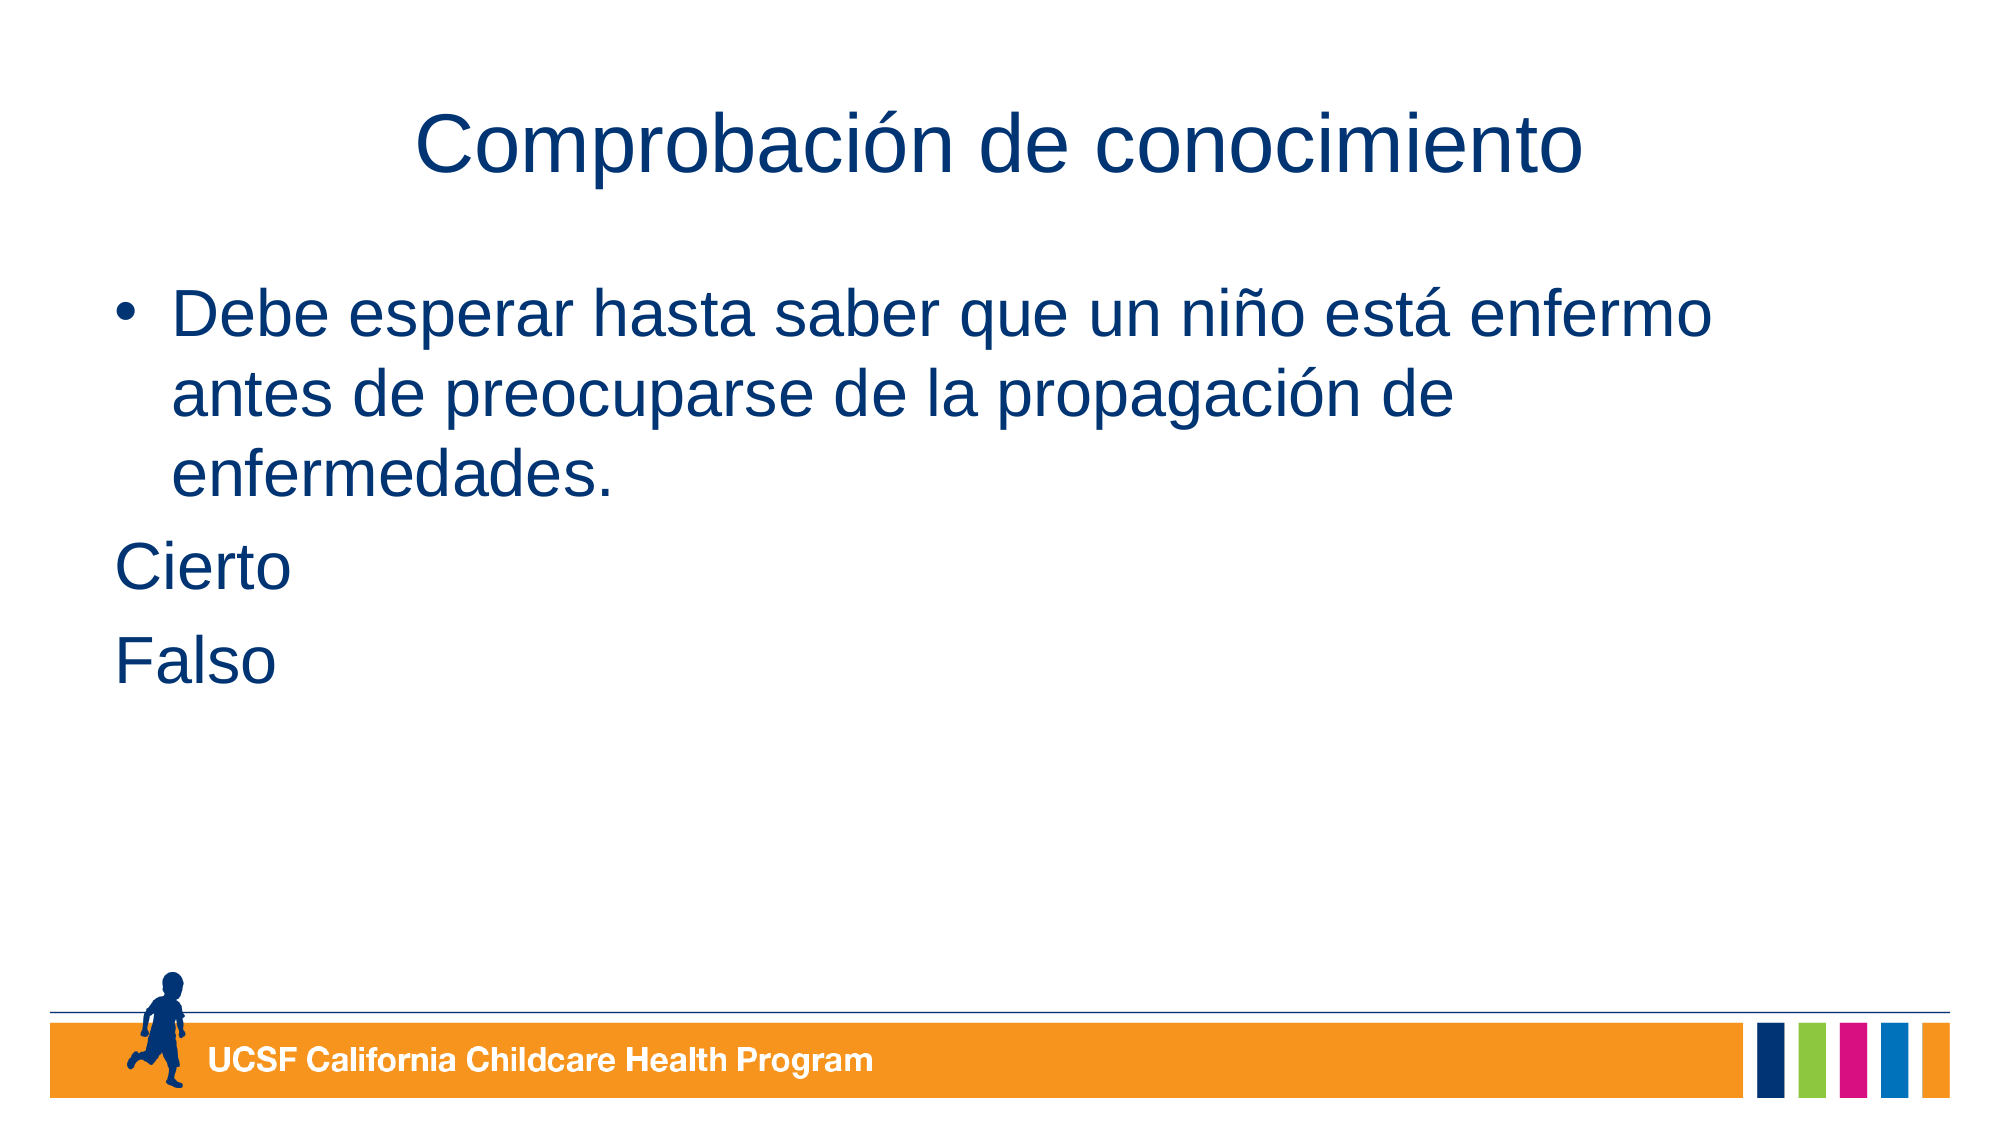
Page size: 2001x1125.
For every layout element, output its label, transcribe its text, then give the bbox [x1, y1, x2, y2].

picture [50, 972, 1950, 1098]
title Comprobación de conocimiento [99, 45, 1900, 233]
list Debe esperar hasta saber que un niño está enfermo antes de preocuparse de la propagación de enfermedades. Cierto Falso [99, 262, 1900, 1005]
